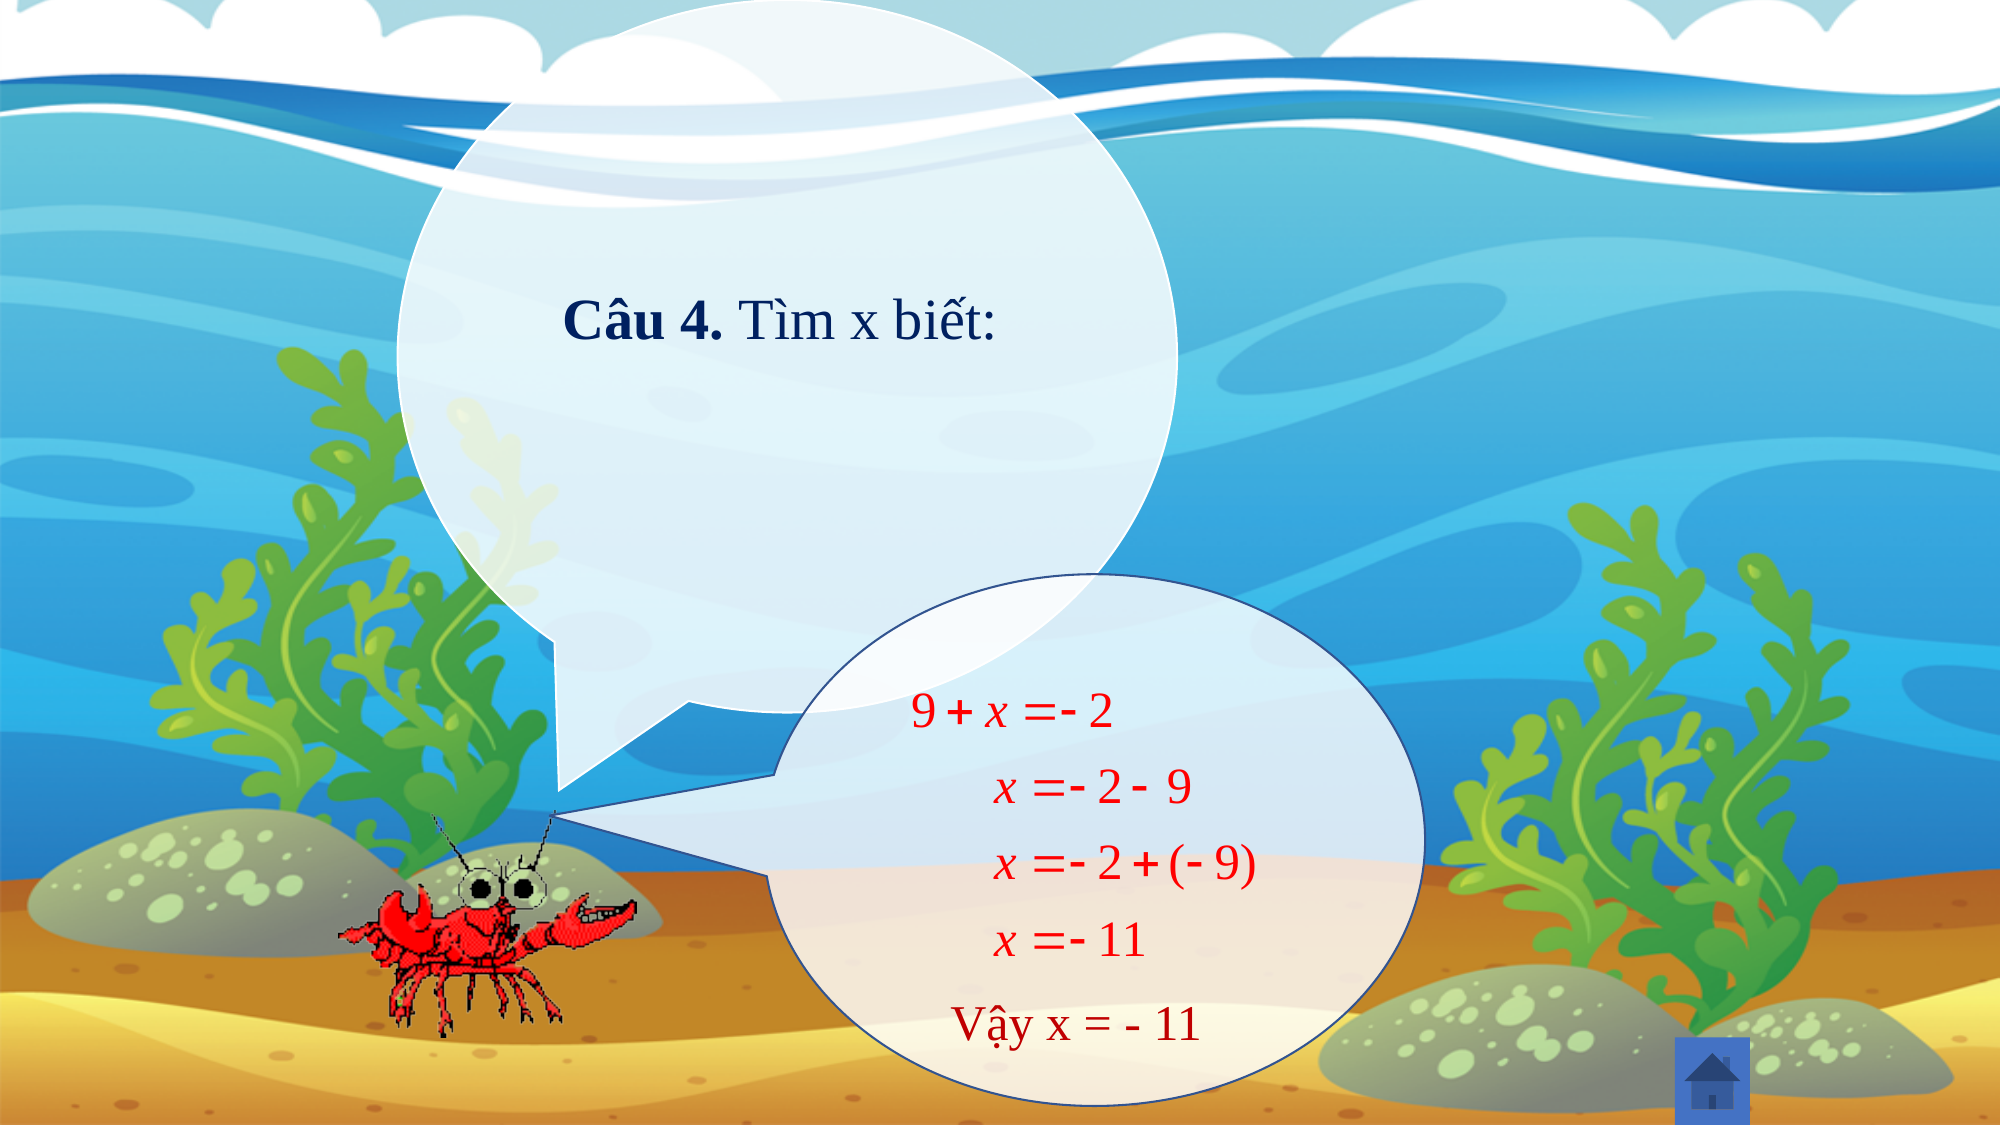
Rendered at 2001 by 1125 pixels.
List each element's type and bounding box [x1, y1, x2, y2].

picture [0, 0, 2000, 1125]
text_box [905, 682, 1266, 976]
